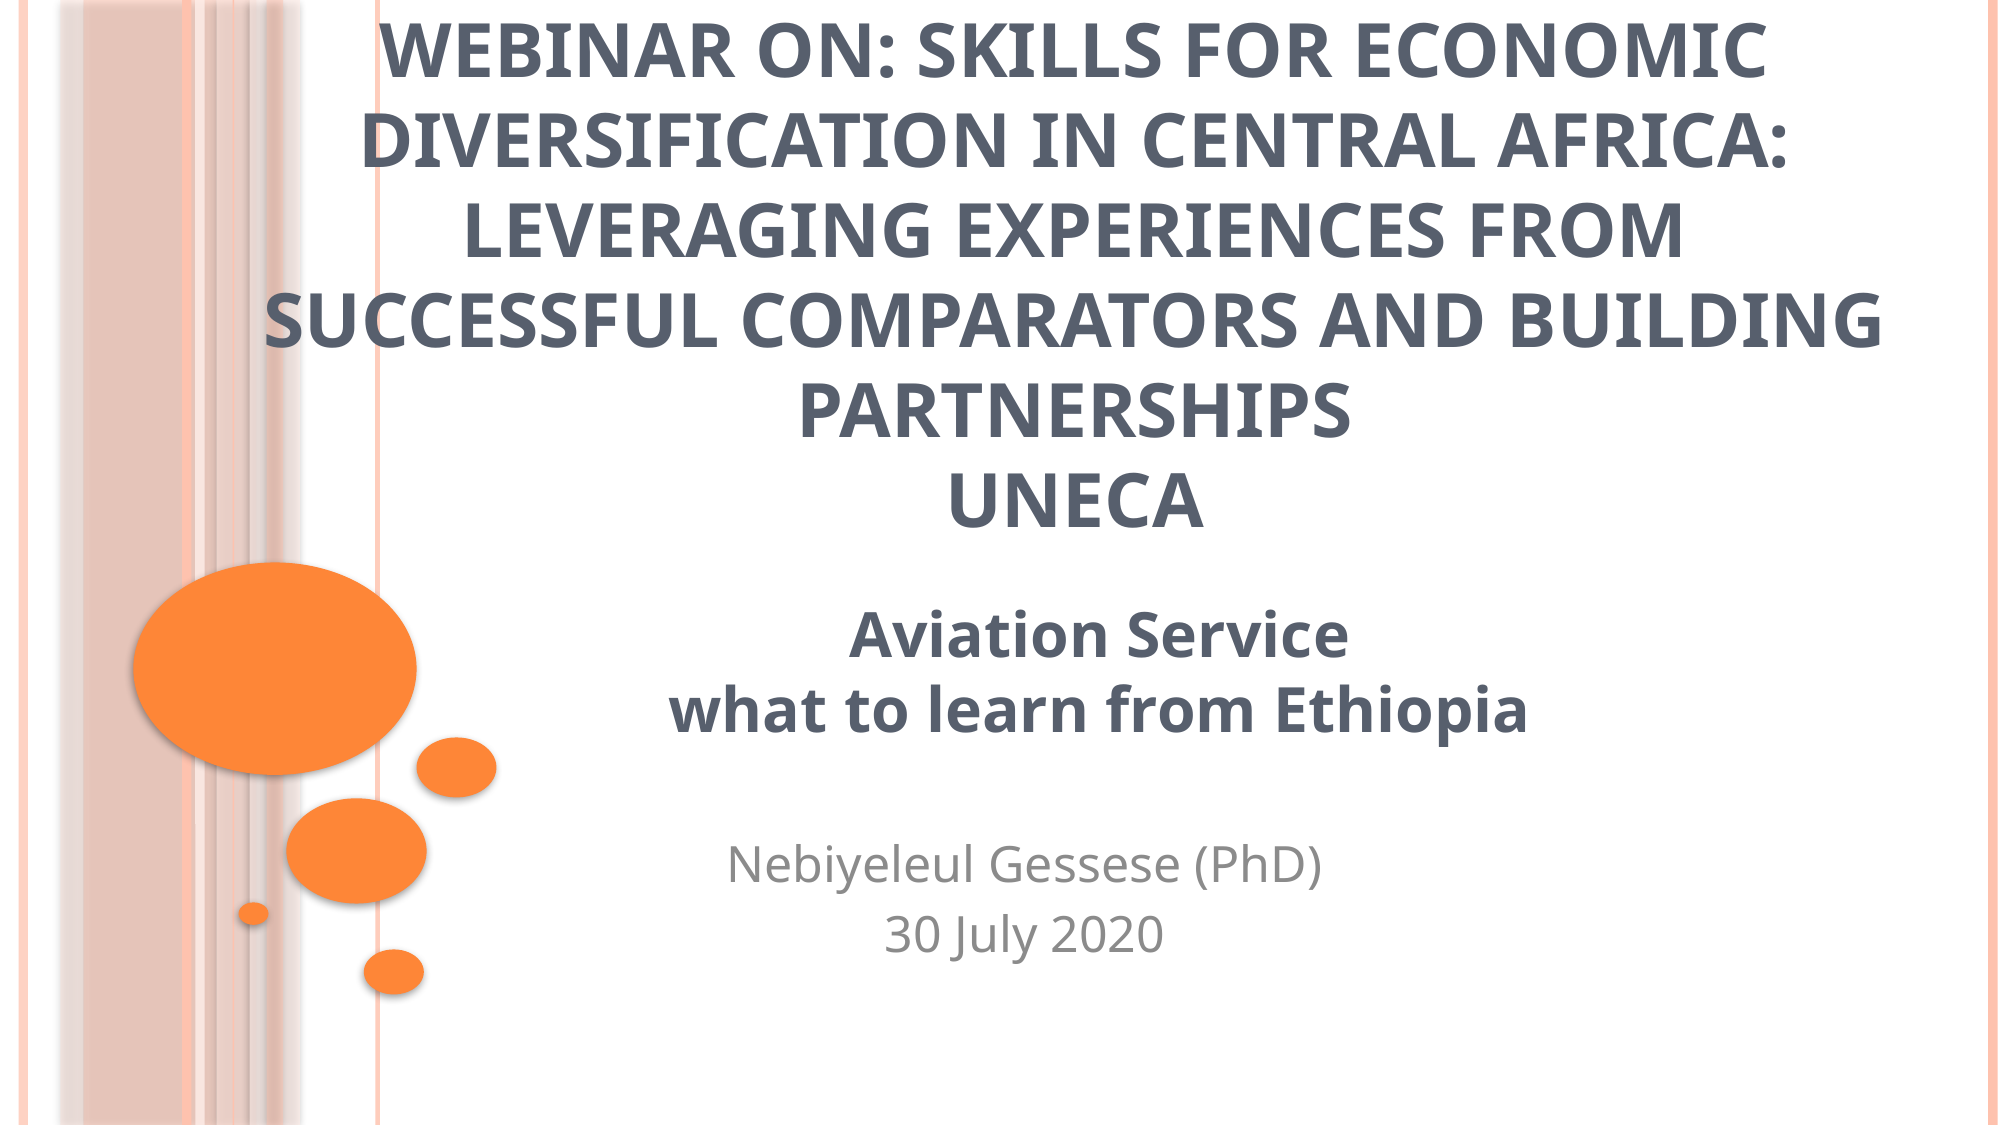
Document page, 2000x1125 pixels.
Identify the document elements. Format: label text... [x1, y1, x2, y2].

subtitle Aviation Service what to learn from Ethiopia [400, 587, 1800, 775]
text_box Nebiyeleul Gessese (PhD) 30 July 2020 [324, 824, 1725, 975]
title Webinar on: Skills for Economic diversification in Central Africa: leveraging experiences from successful comparators and building partnerships UNECA [225, 149, 1925, 550]
